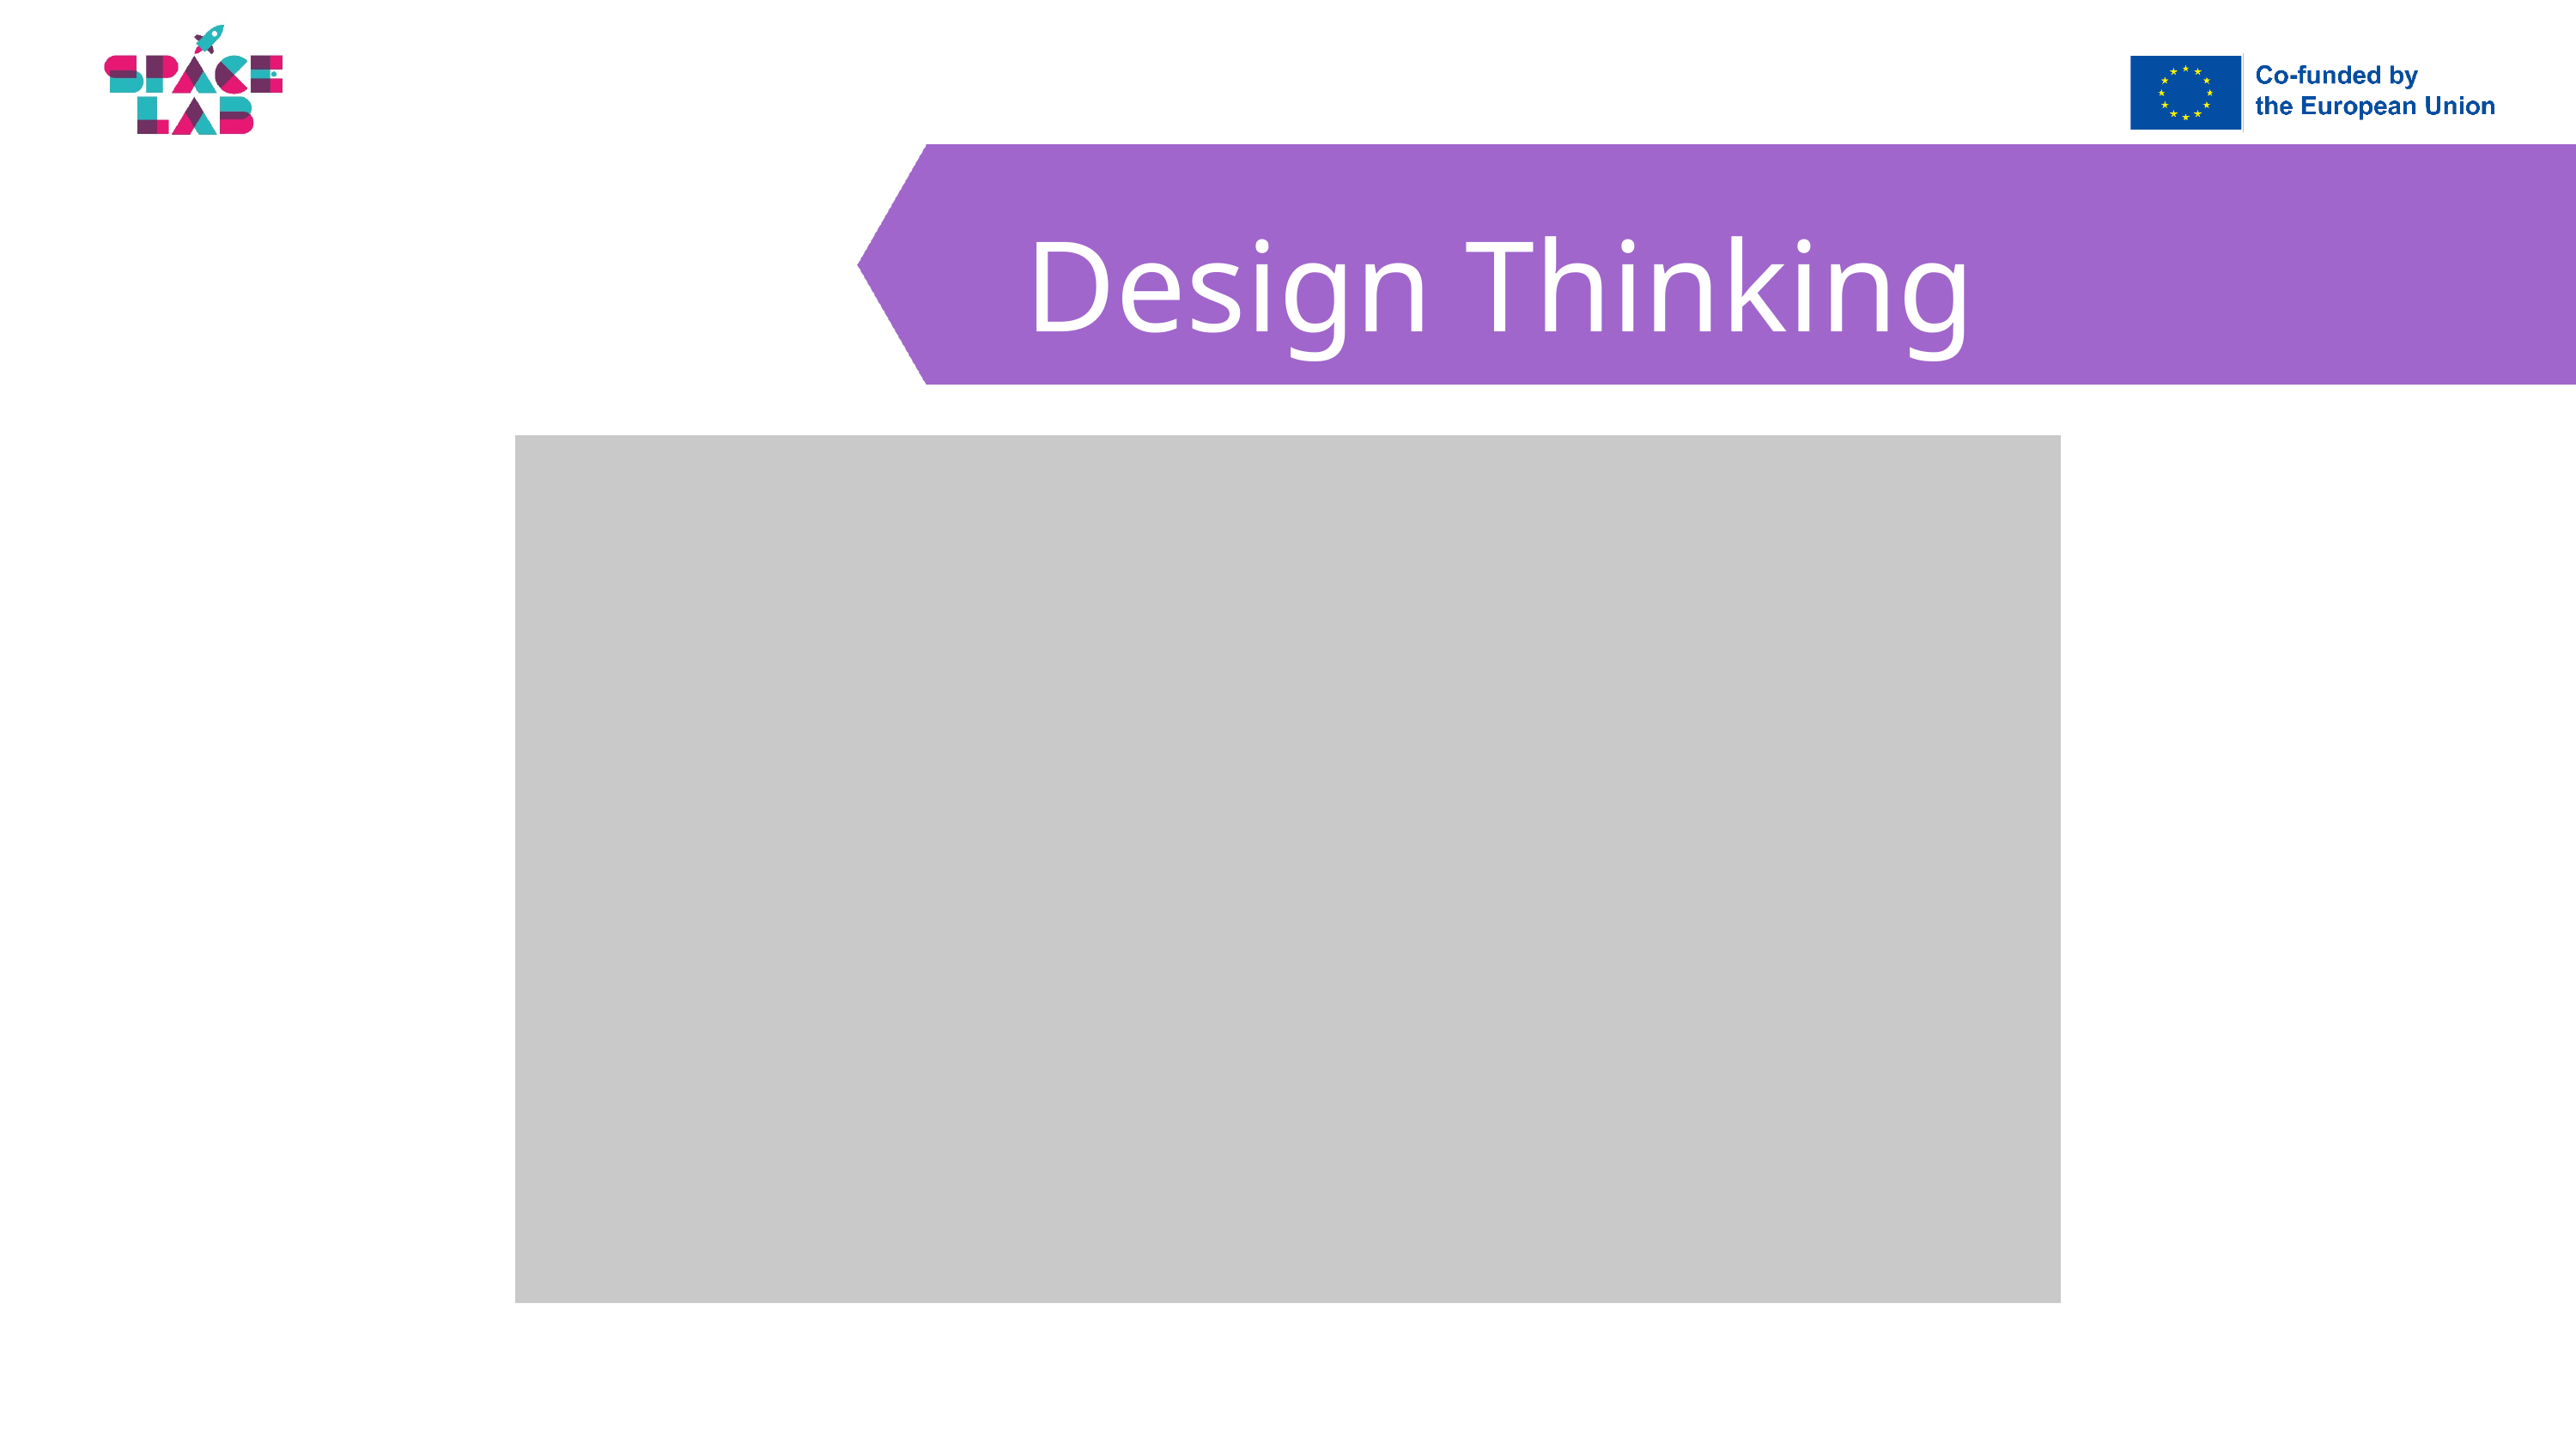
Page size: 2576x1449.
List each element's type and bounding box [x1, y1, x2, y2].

text_box [514, 434, 2062, 1304]
picture [95, 15, 290, 142]
picture [856, 143, 2576, 385]
picture [2124, 50, 2523, 135]
